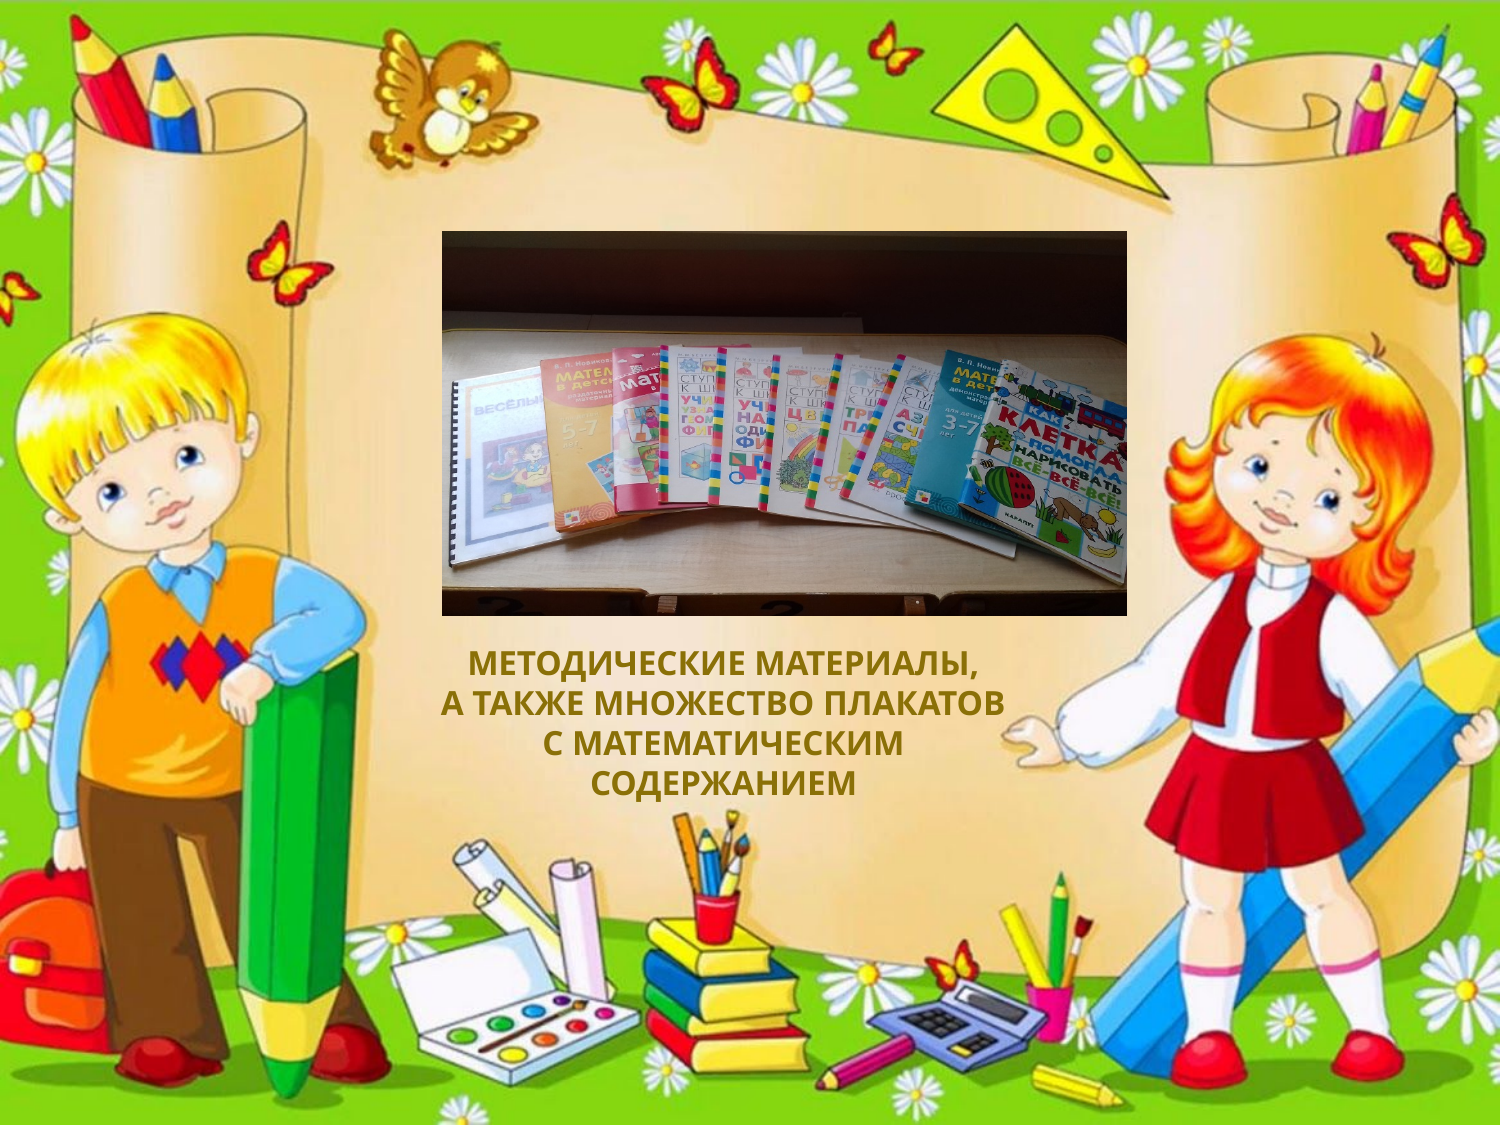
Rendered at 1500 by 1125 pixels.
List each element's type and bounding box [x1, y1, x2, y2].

picture [442, 231, 1127, 617]
list [0, 0, 1500, 1125]
